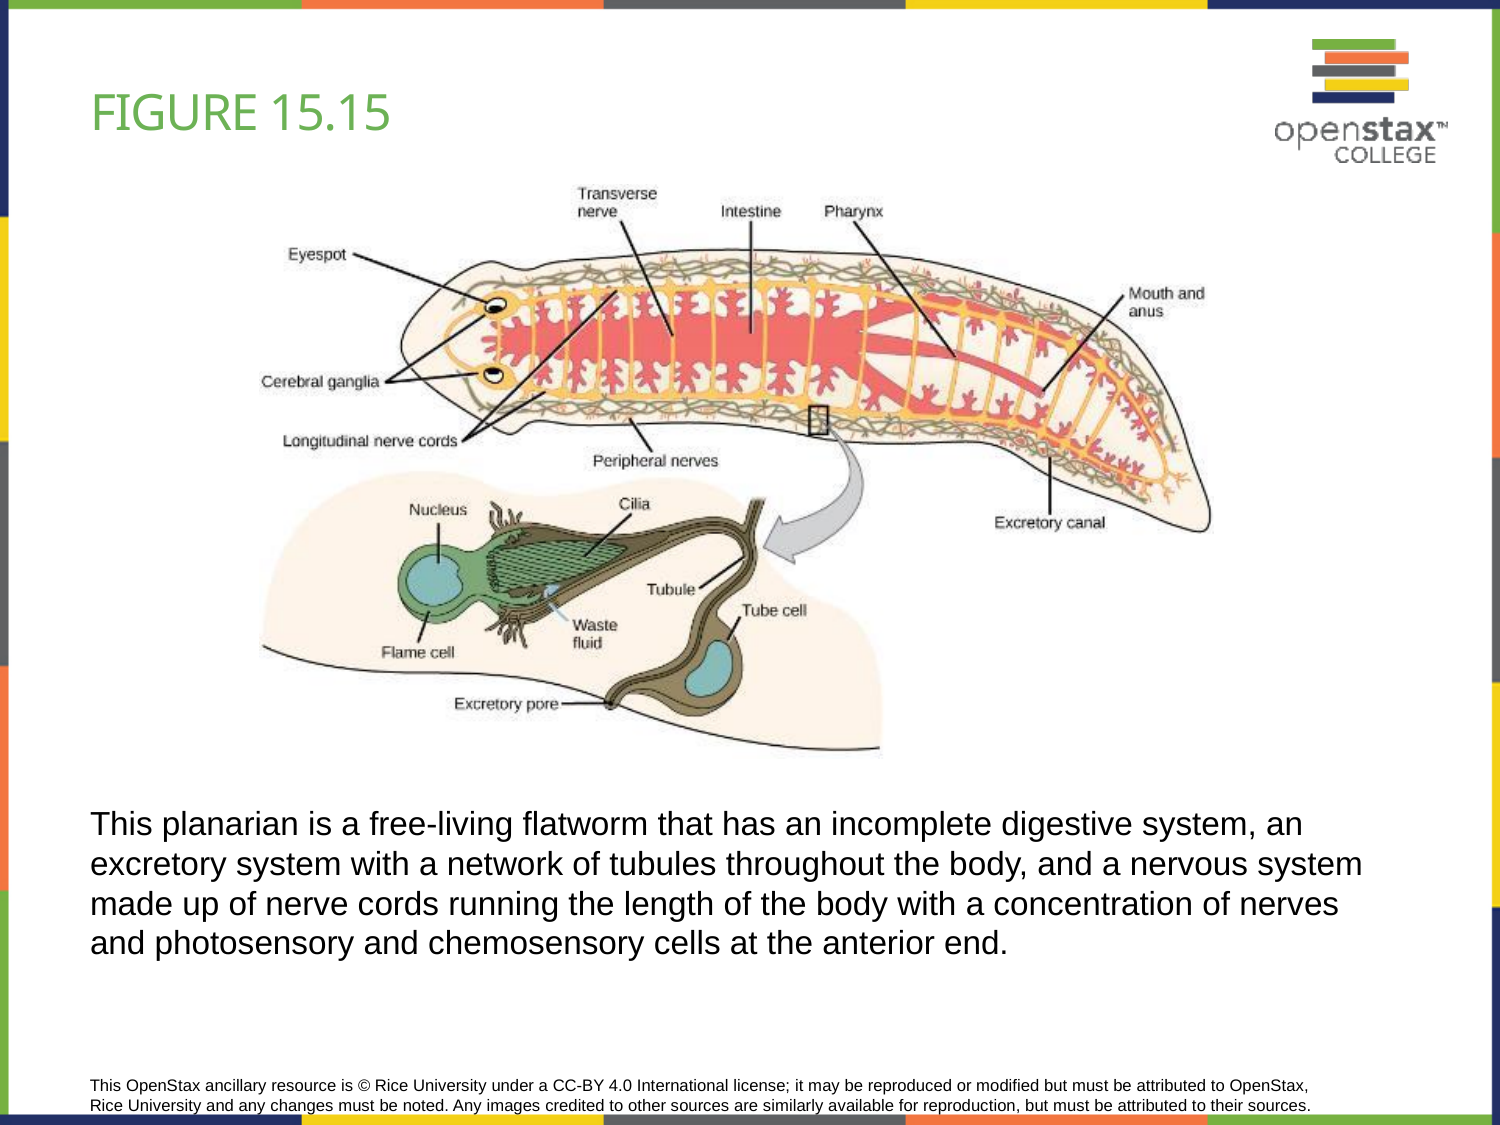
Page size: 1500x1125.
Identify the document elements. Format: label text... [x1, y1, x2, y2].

title Figure 15.15 [75, 39, 1274, 148]
text_box This OpenStax ancillary resource is © Rice University under a CC-BY 4.0 International license; it may be reproduced or modified but must be attributed to OpenStax, Rice University and any changes must be noted. Any images credited to other sources are similarly available for reproduction, but must be attributed to their sources. [75, 1067, 1336, 1114]
list This planarian is a free-living flatworm that has an incomplete digestive system, an excretory system with a network of tubules throughout the body, and a nervous system made up of nerve cords running the length of the body with a concentration of nerves and photosensory and chemosensory cells at the anterior end. [75, 794, 1398, 986]
picture [0, 0, 1500, 1125]
